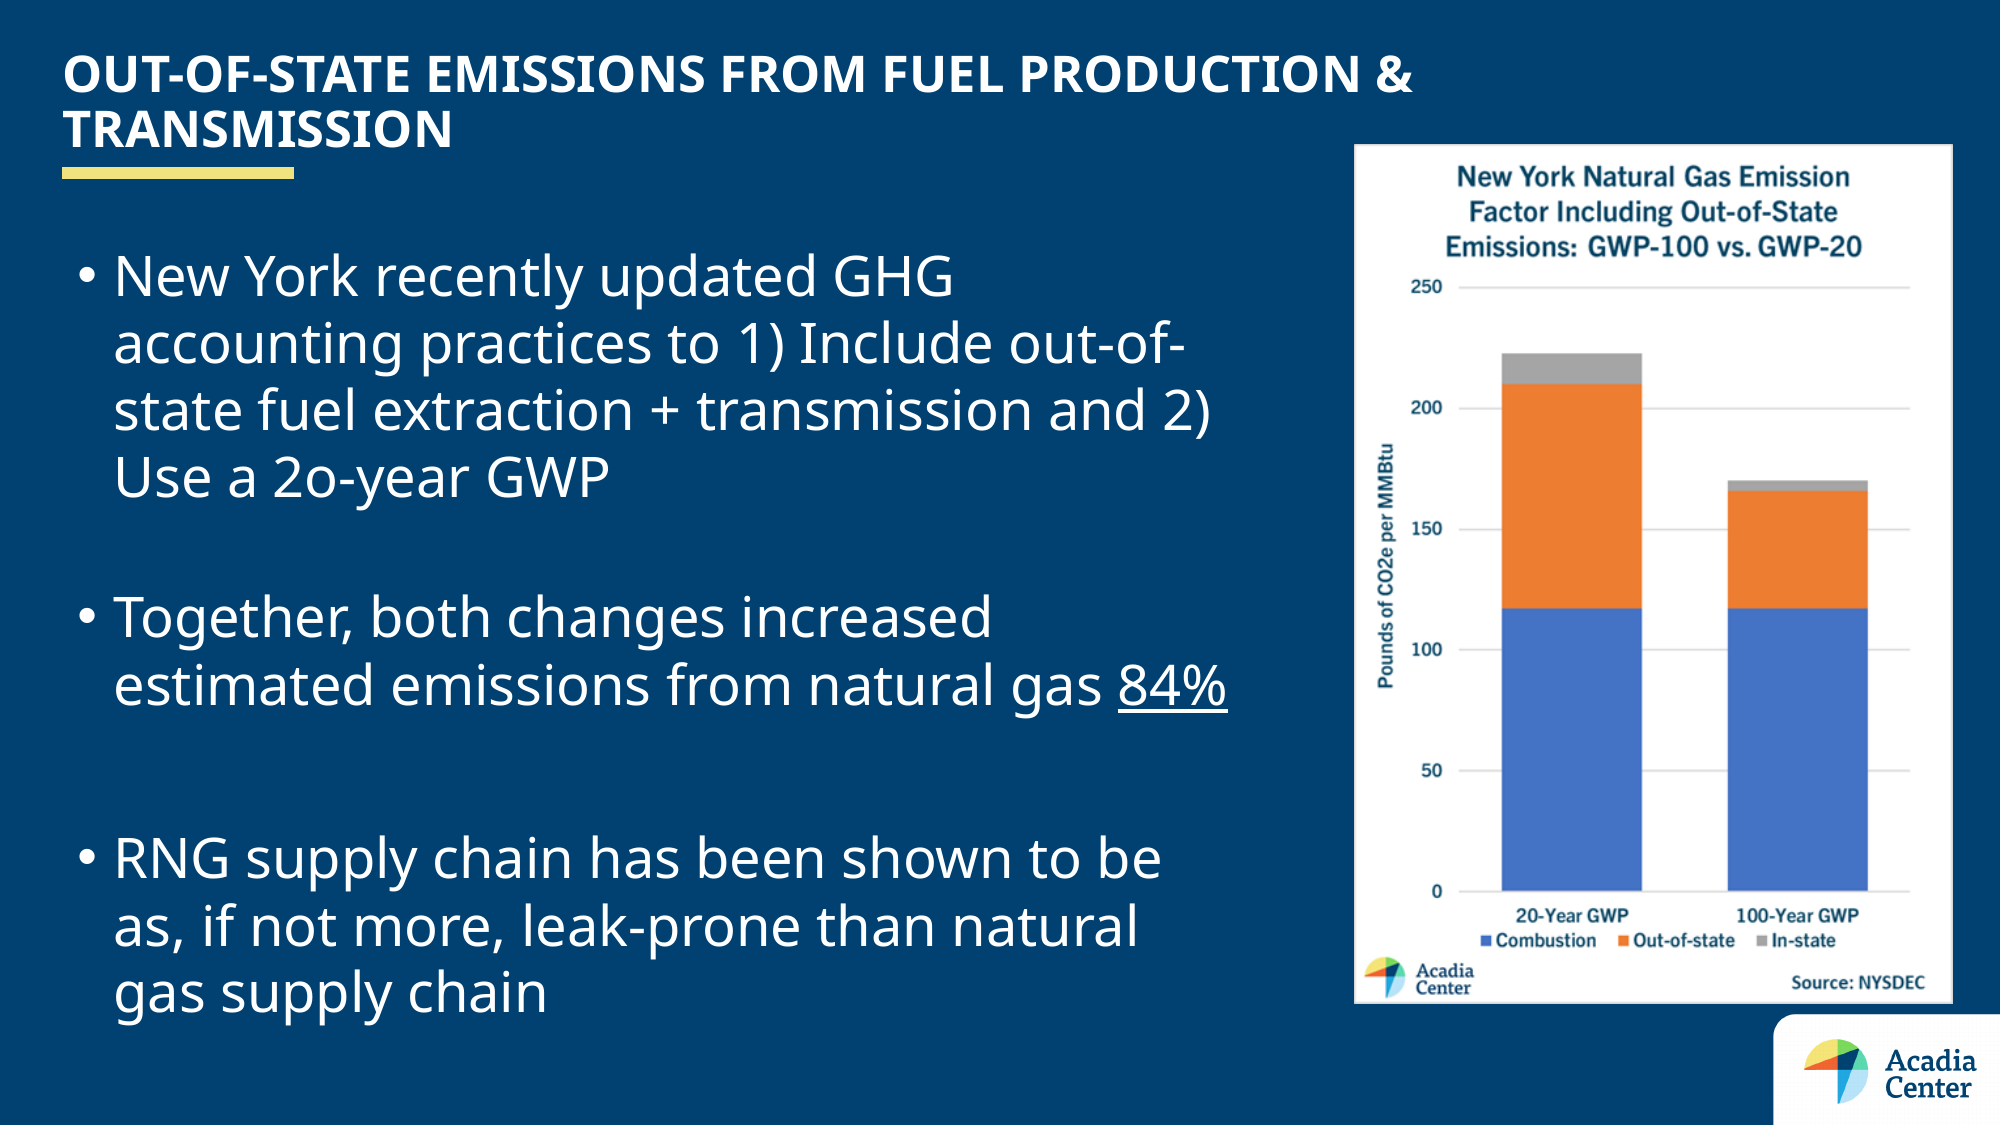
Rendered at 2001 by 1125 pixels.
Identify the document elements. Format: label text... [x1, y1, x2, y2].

list New York recently updated GHG accounting practices to 1) Include out-of-state fuel extraction + transmission and 2) Use a 2o-year GWP Together, both changes increased estimated emissions from natural gas 84% RNG supply chain has been shown to be as, if not more, leak-prone than natural gas supply chain [62, 233, 1249, 1085]
picture [1773, 1014, 2001, 1125]
title Out-of-state emissions from fuel production & transmission [47, 40, 1773, 167]
picture [1354, 144, 1953, 1004]
